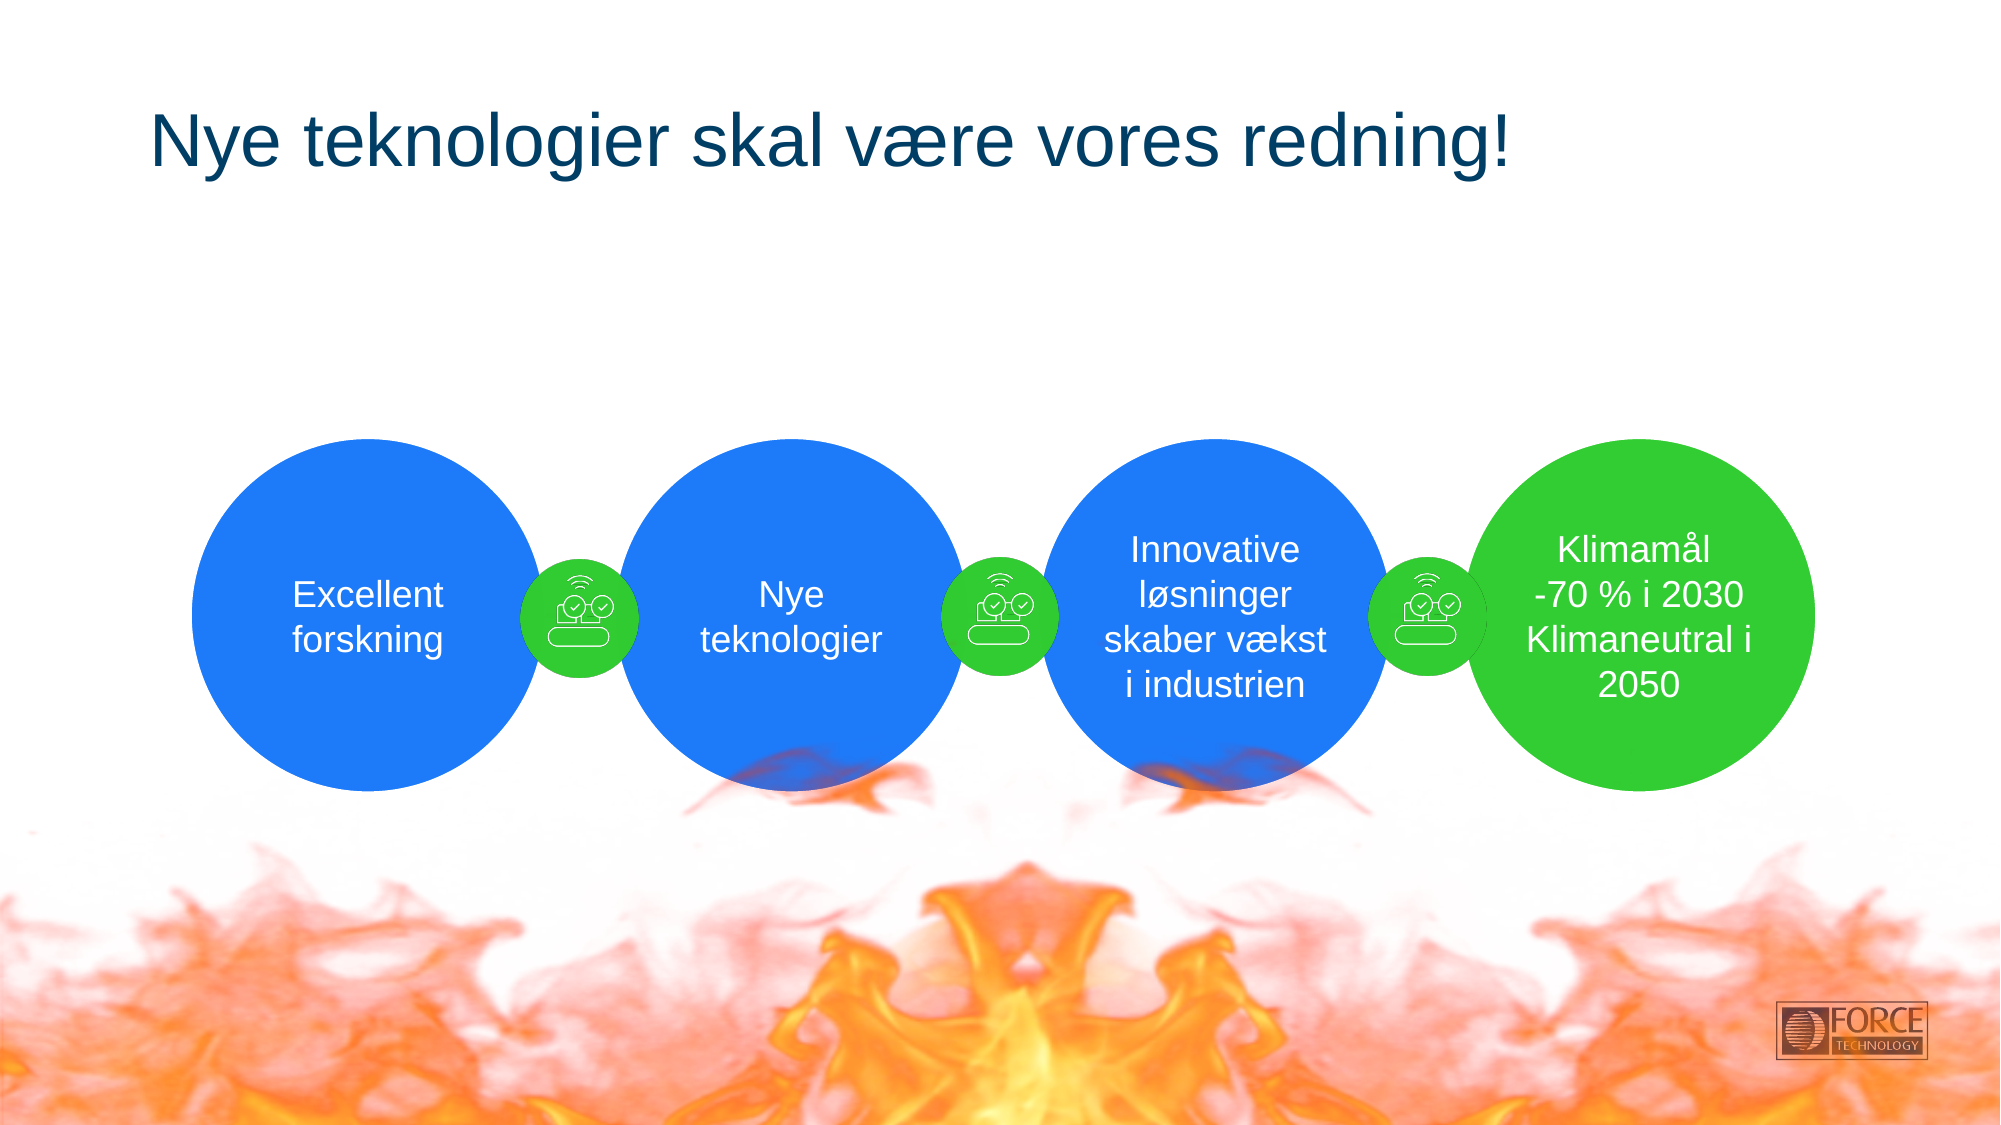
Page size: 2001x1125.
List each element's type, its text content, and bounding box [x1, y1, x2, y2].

text_box Nye teknologier [626, 437, 956, 630]
title Nye teknologier skal være vores redning! [149, 100, 1928, 250]
picture [0, 630, 2000, 1125]
text_box Innovative løsninger skaber vækst i industrien [1051, 437, 1380, 630]
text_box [1358, 546, 1496, 630]
text_box Excellent forskning [189, 437, 533, 630]
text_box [511, 548, 649, 630]
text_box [931, 546, 1069, 630]
text_box Klimamål -70 % i 2030 Klimaneutral i 2050 [1474, 437, 1818, 630]
